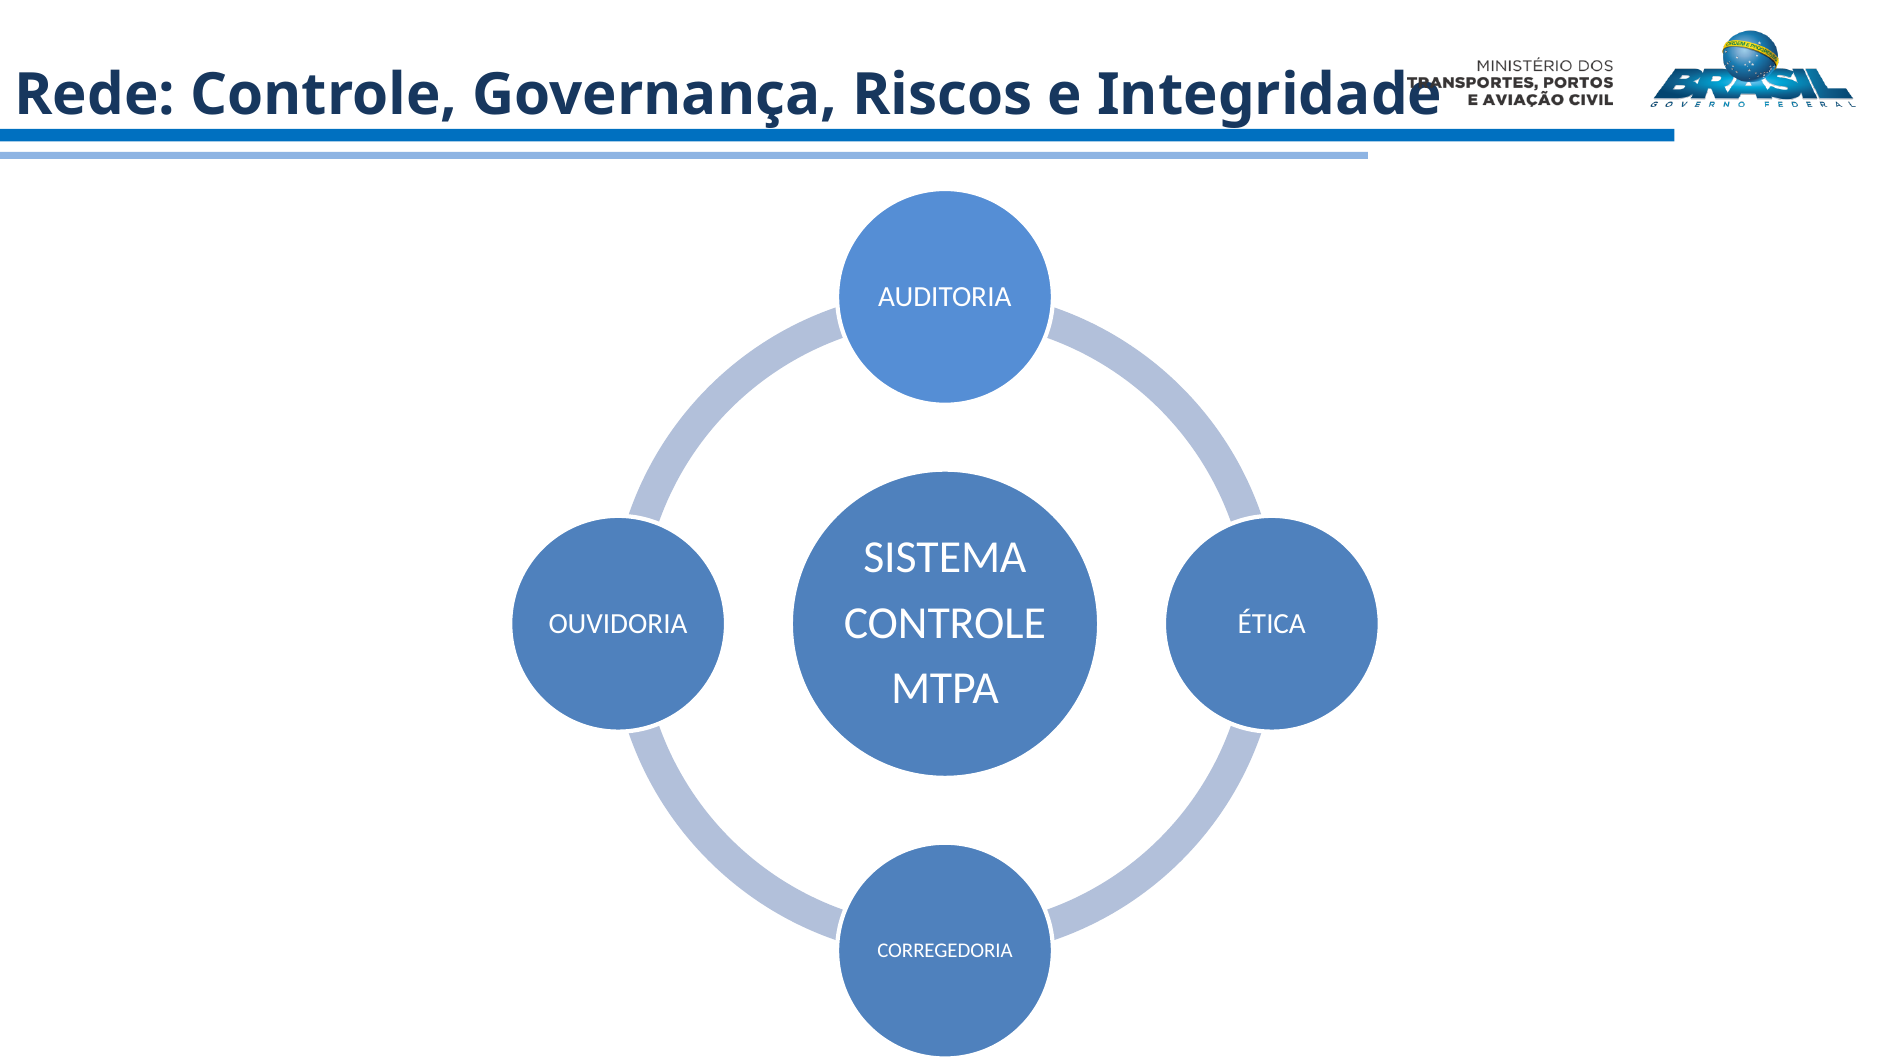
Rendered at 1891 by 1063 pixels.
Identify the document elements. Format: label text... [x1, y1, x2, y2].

title Rede: Controle, Governança, Riscos e Integridade [0, 53, 1831, 128]
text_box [0, 188, 1891, 1059]
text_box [1407, 23, 1867, 107]
